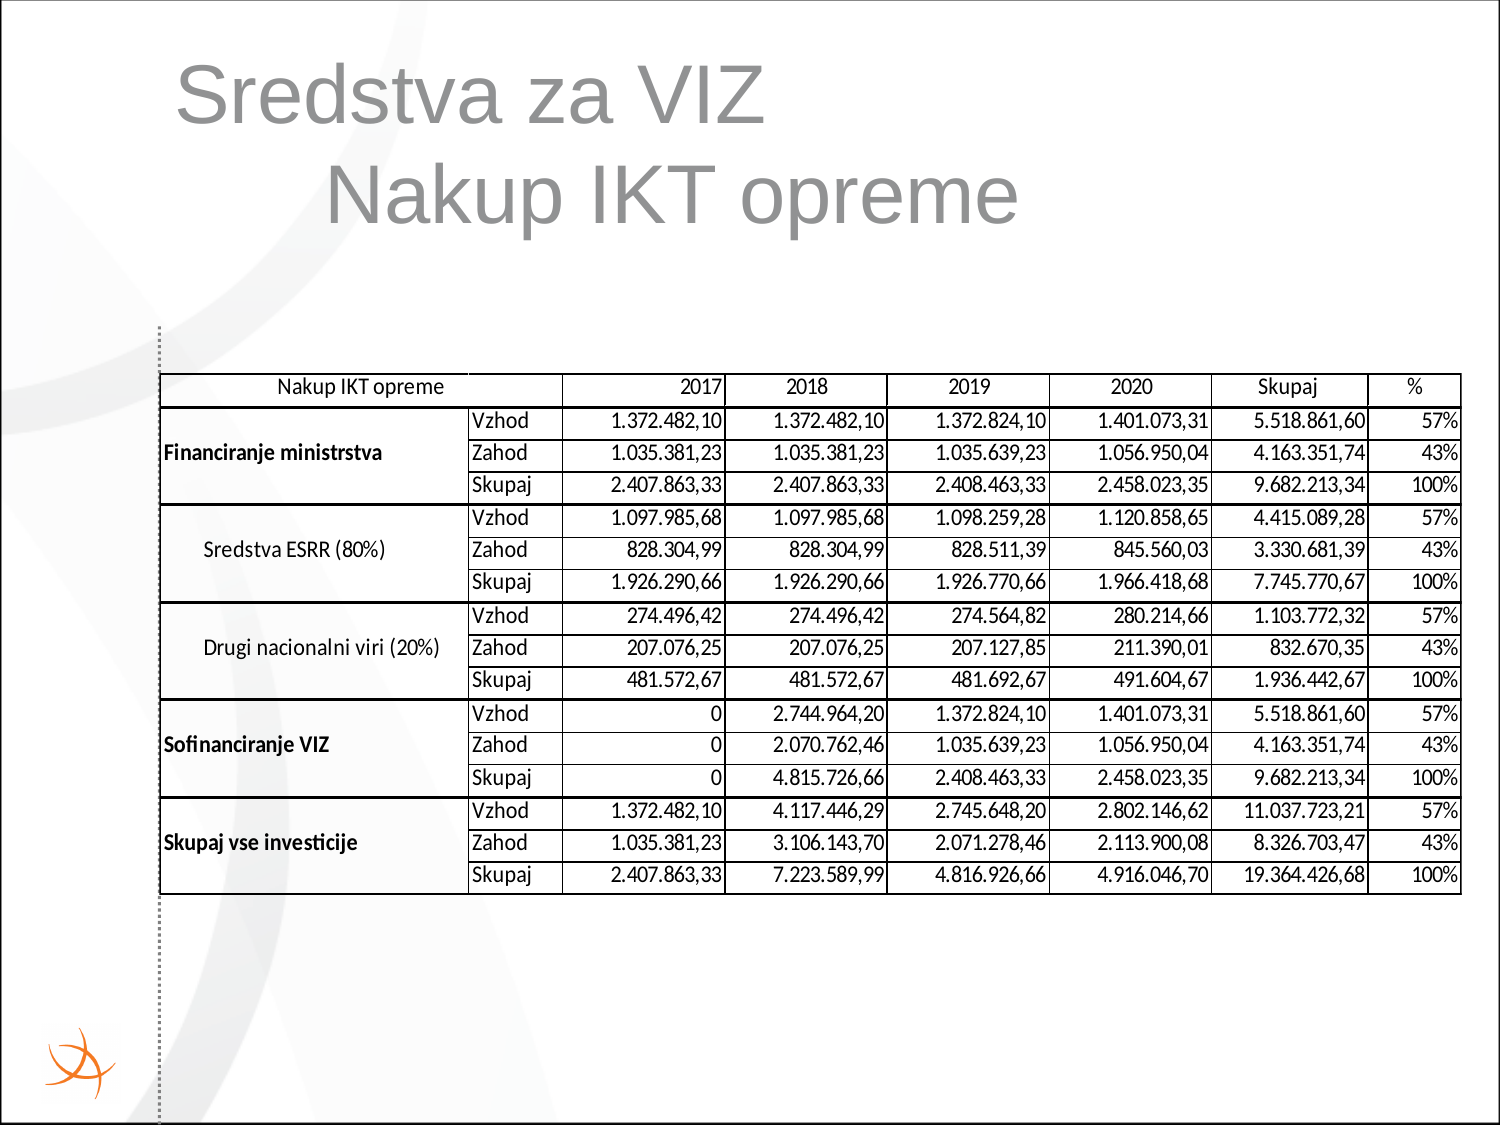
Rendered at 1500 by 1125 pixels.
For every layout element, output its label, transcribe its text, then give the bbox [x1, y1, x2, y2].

picture [0, 0, 1500, 1125]
title Sredstva za VIZ Nakup IKT opreme [159, 46, 1451, 235]
